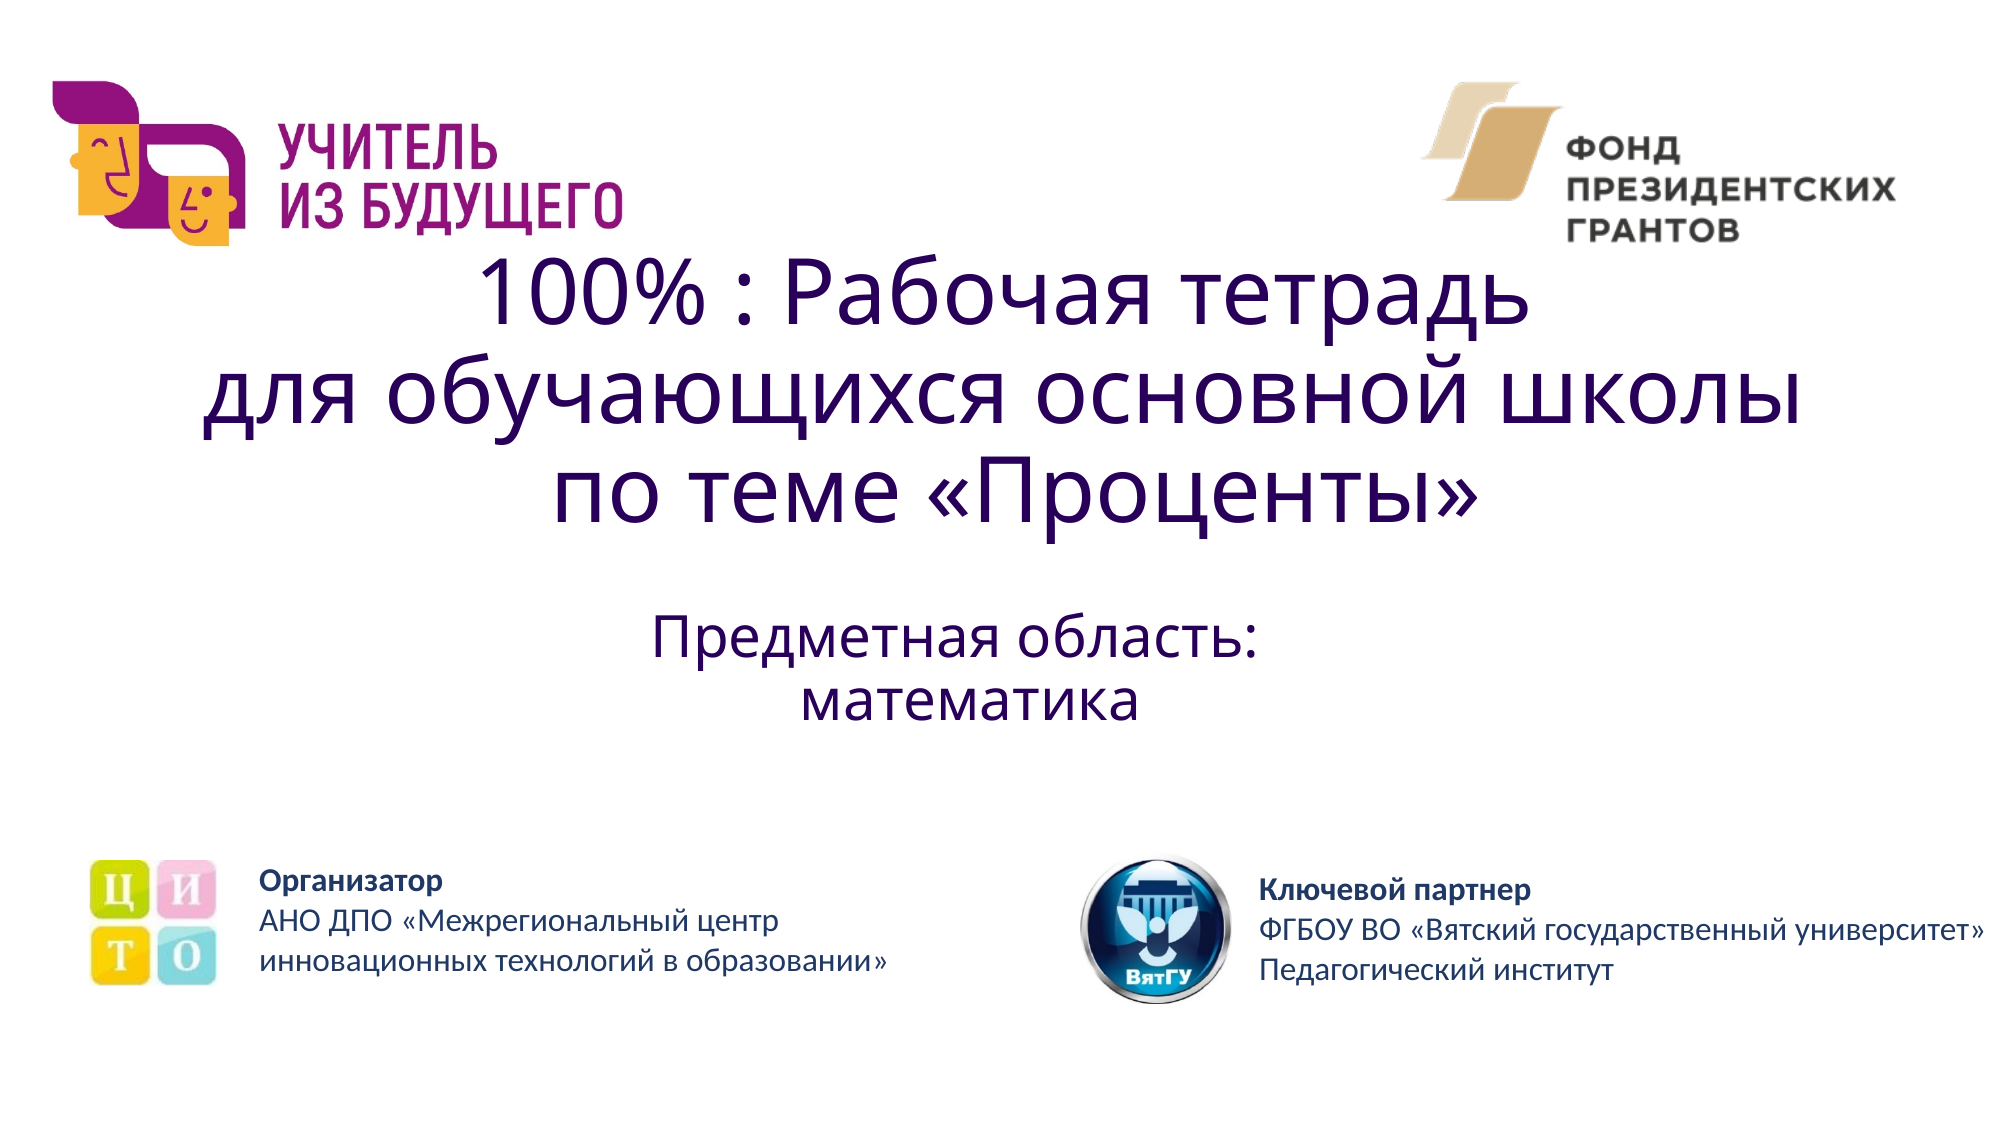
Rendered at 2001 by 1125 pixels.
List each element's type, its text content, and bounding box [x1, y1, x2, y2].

text_box Ключевой партнер ФГБОУ ВО «Вятский государственный университет» Педагогический институт [1244, 860, 2000, 995]
picture [1080, 852, 1232, 1005]
picture [42, 80, 624, 250]
picture [1419, 80, 1900, 249]
text_box Предметная область: математика [586, 595, 1355, 746]
text_box 100% : Рабочая тетрадь для обучающихся основной школы по теме «Проценты» [89, 214, 1944, 573]
text_box [89, 860, 217, 986]
text_box Организатор АНО ДПО «Межрегиональный центр инновационных технологий в образовании» [244, 850, 1245, 1025]
